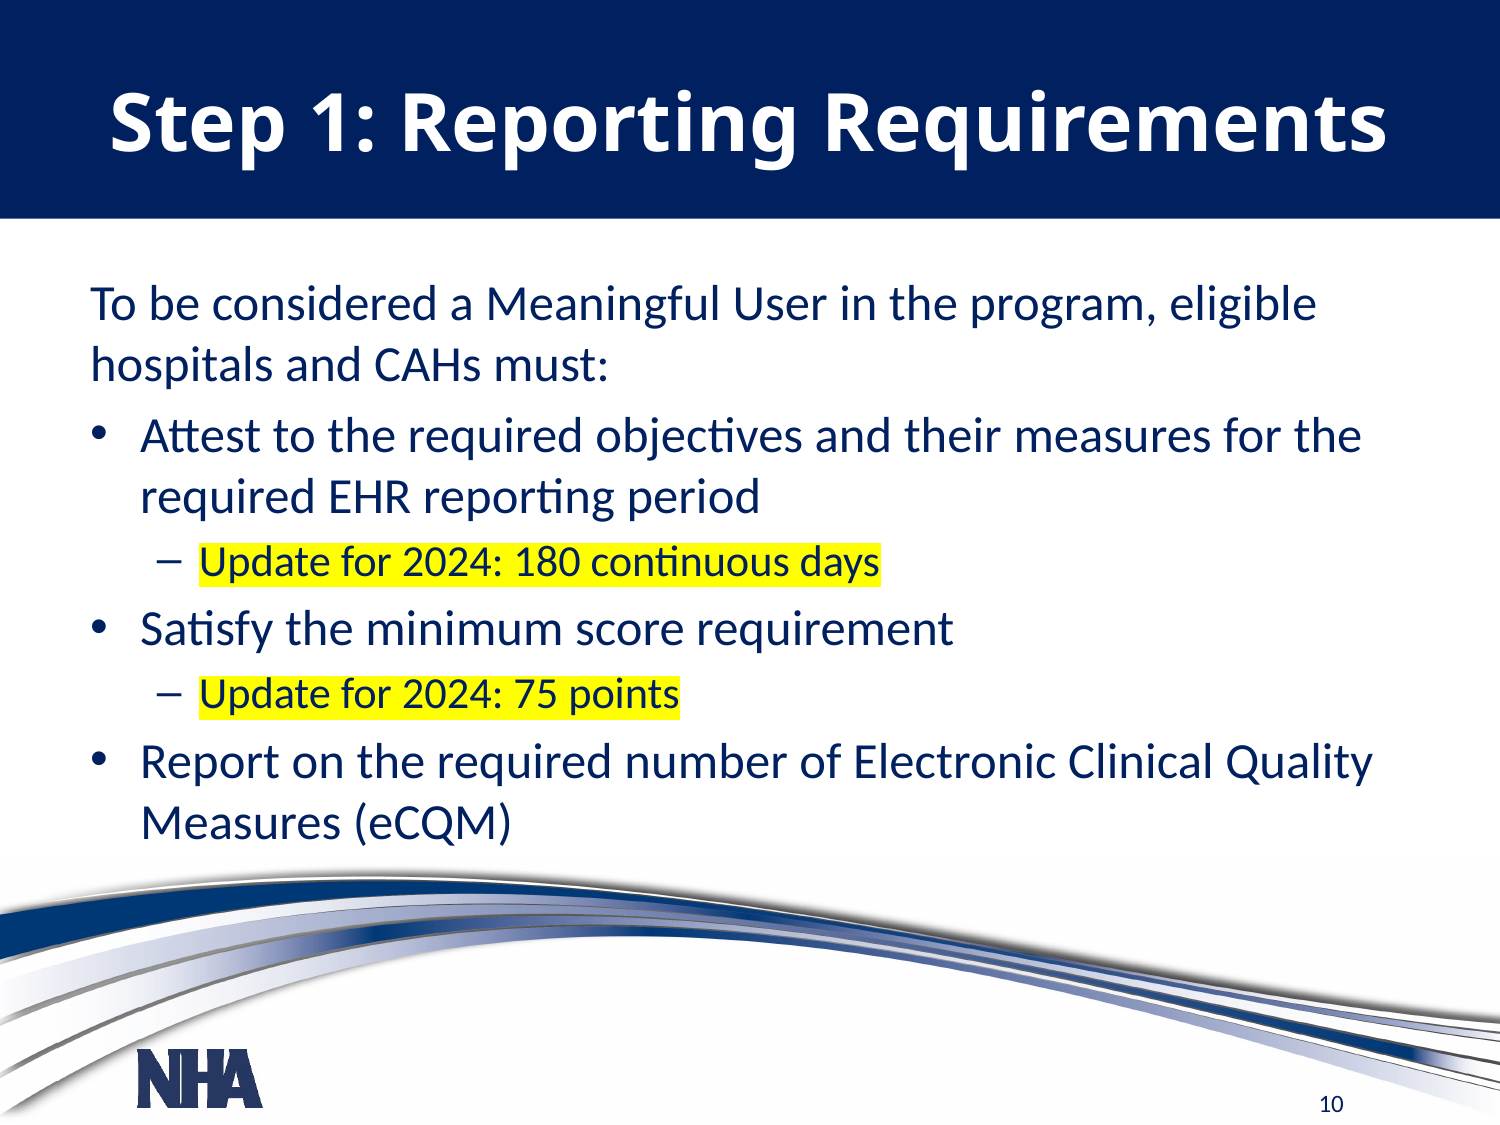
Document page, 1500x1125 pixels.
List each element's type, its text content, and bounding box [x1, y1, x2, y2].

picture [0, 862, 1500, 1125]
list To be considered a Meaningful User in the program, eligible hospitals and CAHs must: Attest to the required objectives and their measures for the required EHR reporting period Update for 2024: 180 continuous days Satisfy the minimum score requirement Update for 2024: 75 points Report on the required number of Electronic Clinical Quality Measures (eCQM) [74, 262, 1425, 863]
title Step 1: Reporting Requirements [75, 24, 1425, 213]
